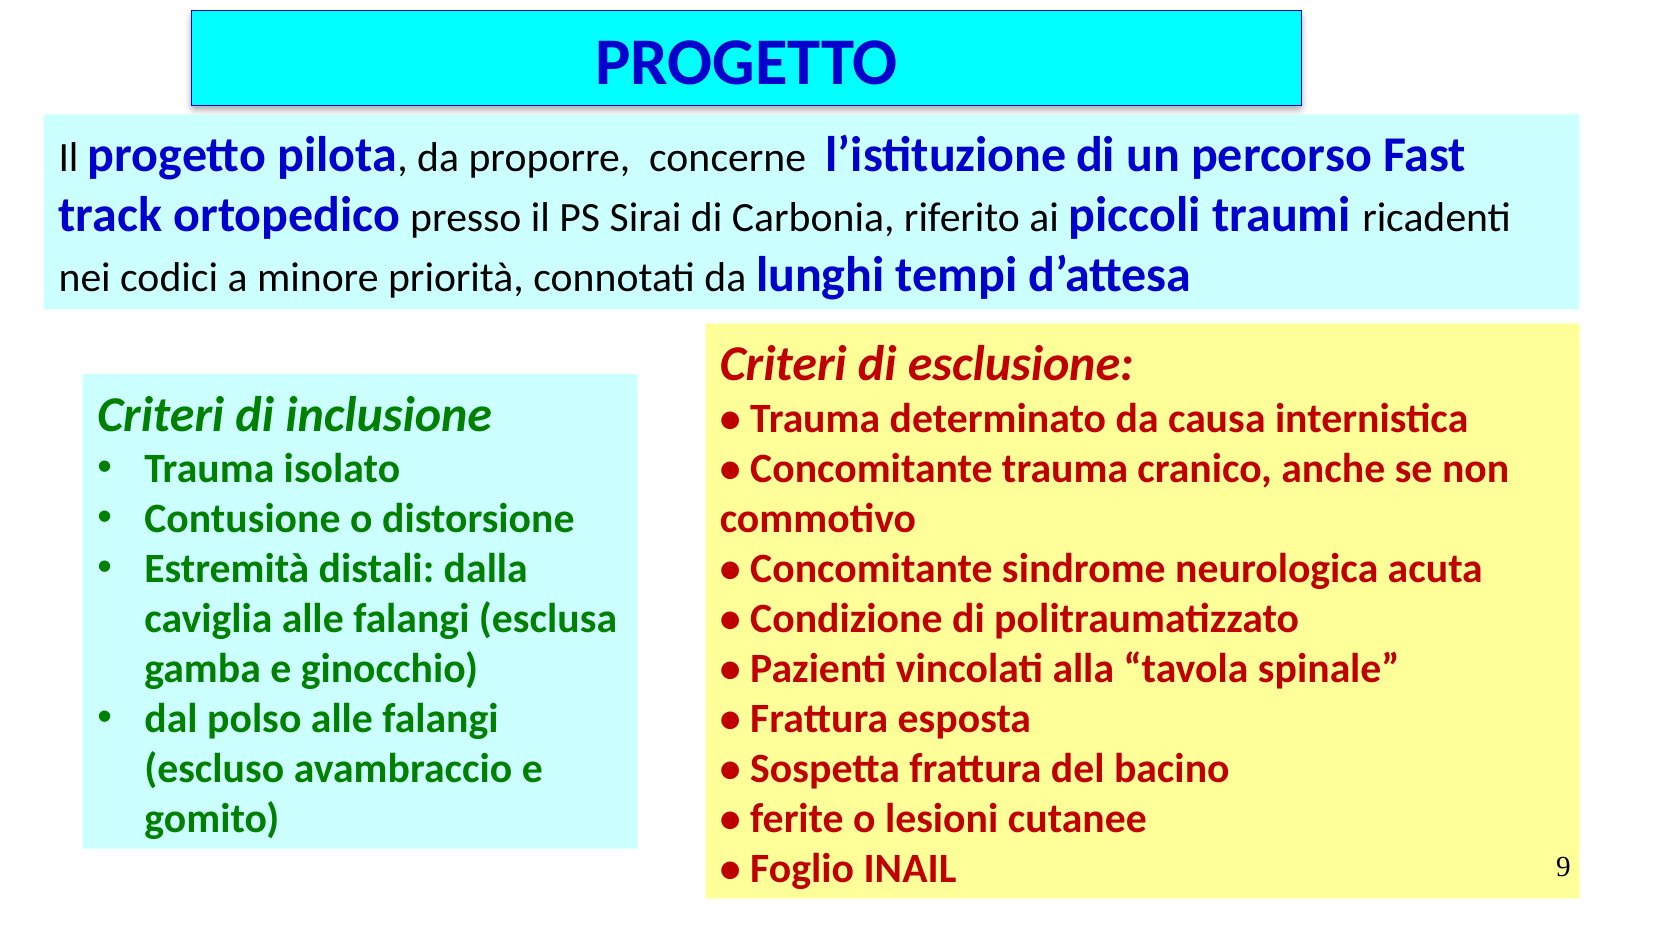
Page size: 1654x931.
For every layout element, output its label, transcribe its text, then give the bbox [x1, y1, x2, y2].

text_box Criteri di inclusione Trauma isolato Contusione o distorsione Estremità distali: dalla caviglia alle falangi (esclusa gamba e ginocchio) dal polso alle falangi (escluso avambraccio e gomito) [82, 373, 638, 849]
text_box Progetto [191, 10, 1302, 106]
text_box Criteri di esclusione: • Trauma determinato da causa internistica • Concomitante trauma cranico, anche se non commotivo • Concomitante sindrome neurologica acuta • Condizione di politraumatizzato • Pazienti vincolati alla “tavola spinale” • Frattura esposta • Sospetta frattura del bacino • ferite o lesioni cutanee • Foglio INAIL [705, 323, 1580, 899]
text_box Il progetto pilota, da proporre, concerne l’istituzione di un percorso Fast track ortopedico presso il PS Sirai di Carbonia, riferito ai piccoli traumi ricadenti nei codici a minore priorità, connotati da lunghi tempi d’attesa [43, 114, 1580, 310]
slide_number 9 [1185, 847, 1571, 912]
